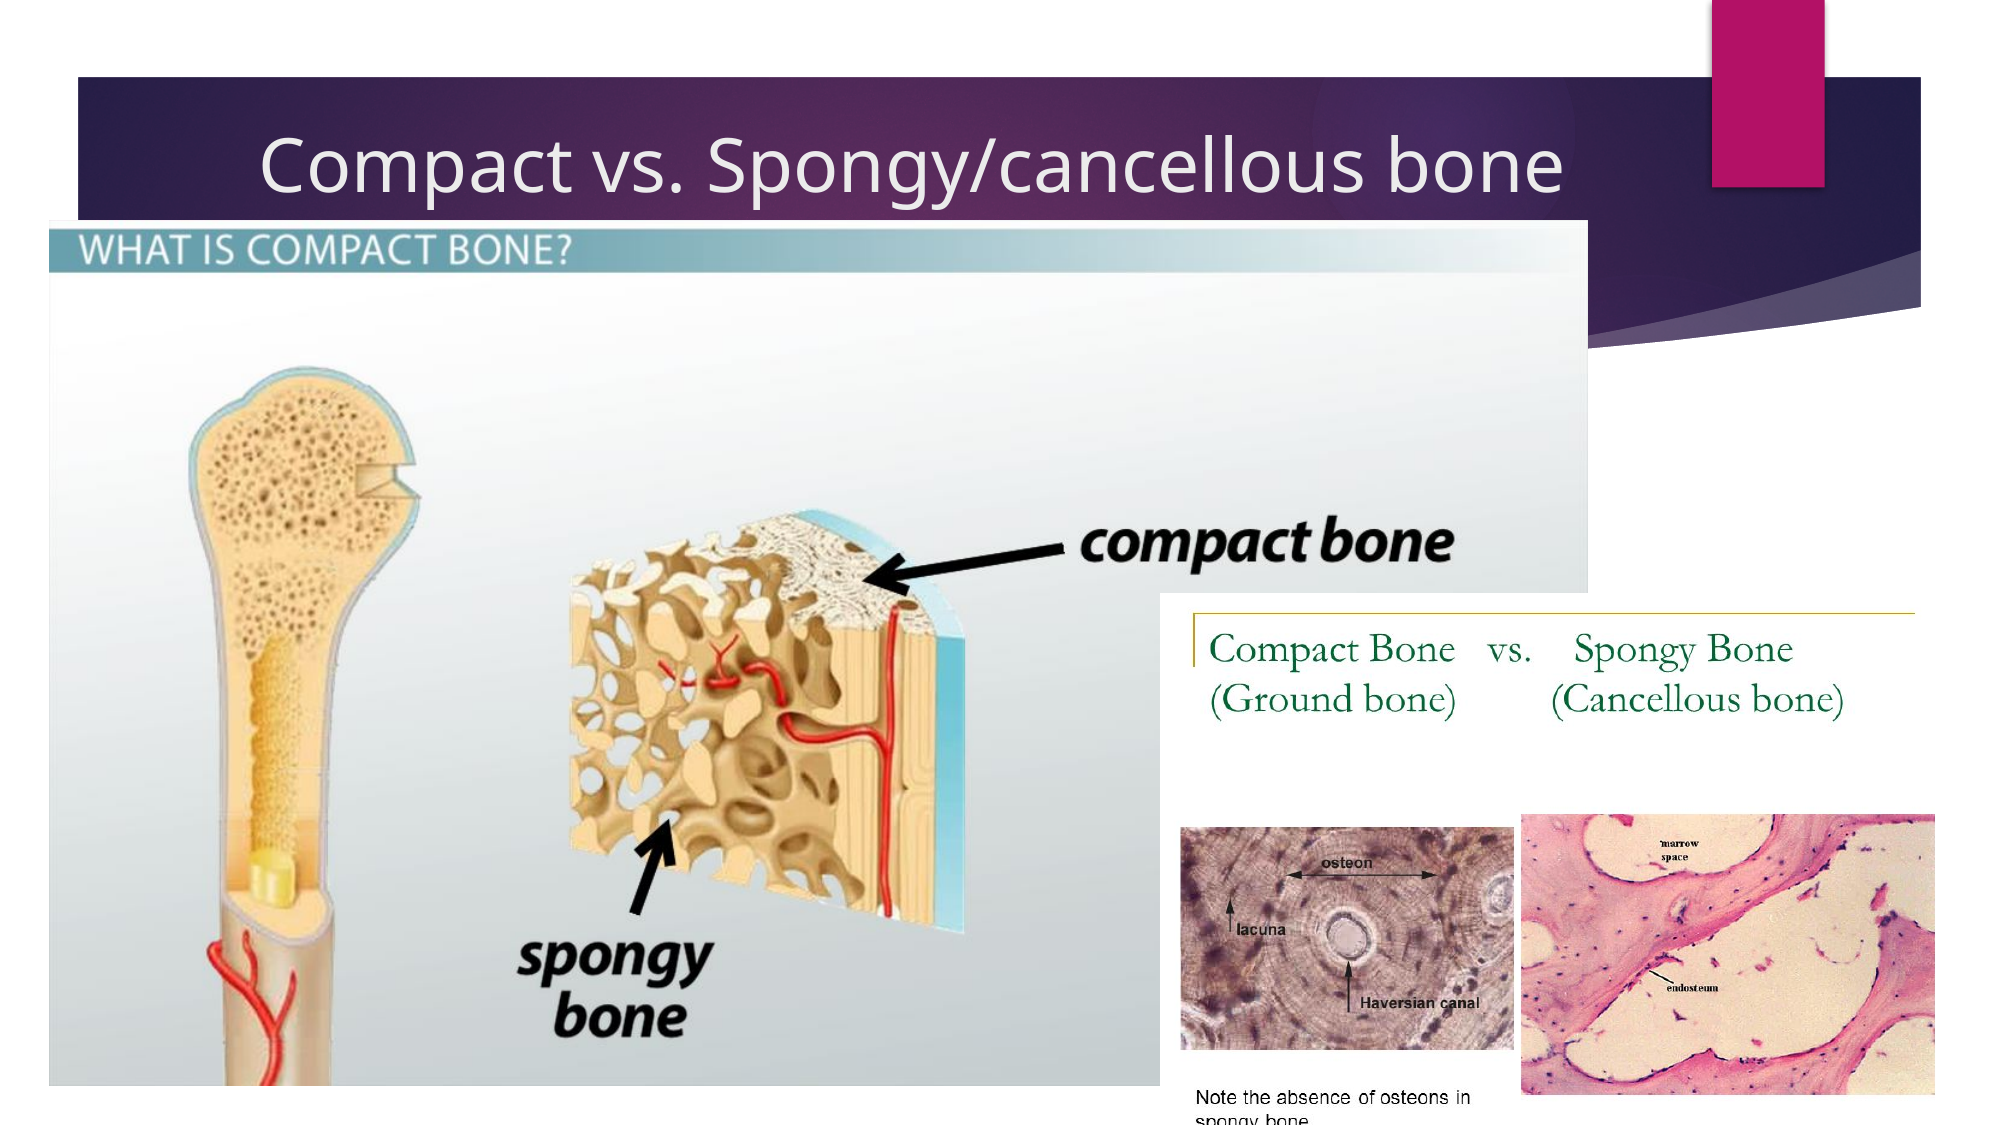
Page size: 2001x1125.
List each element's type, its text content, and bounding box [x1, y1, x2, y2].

picture [49, 220, 1961, 1125]
title Compact vs. Spongy/cancellous bone [244, 104, 1893, 221]
